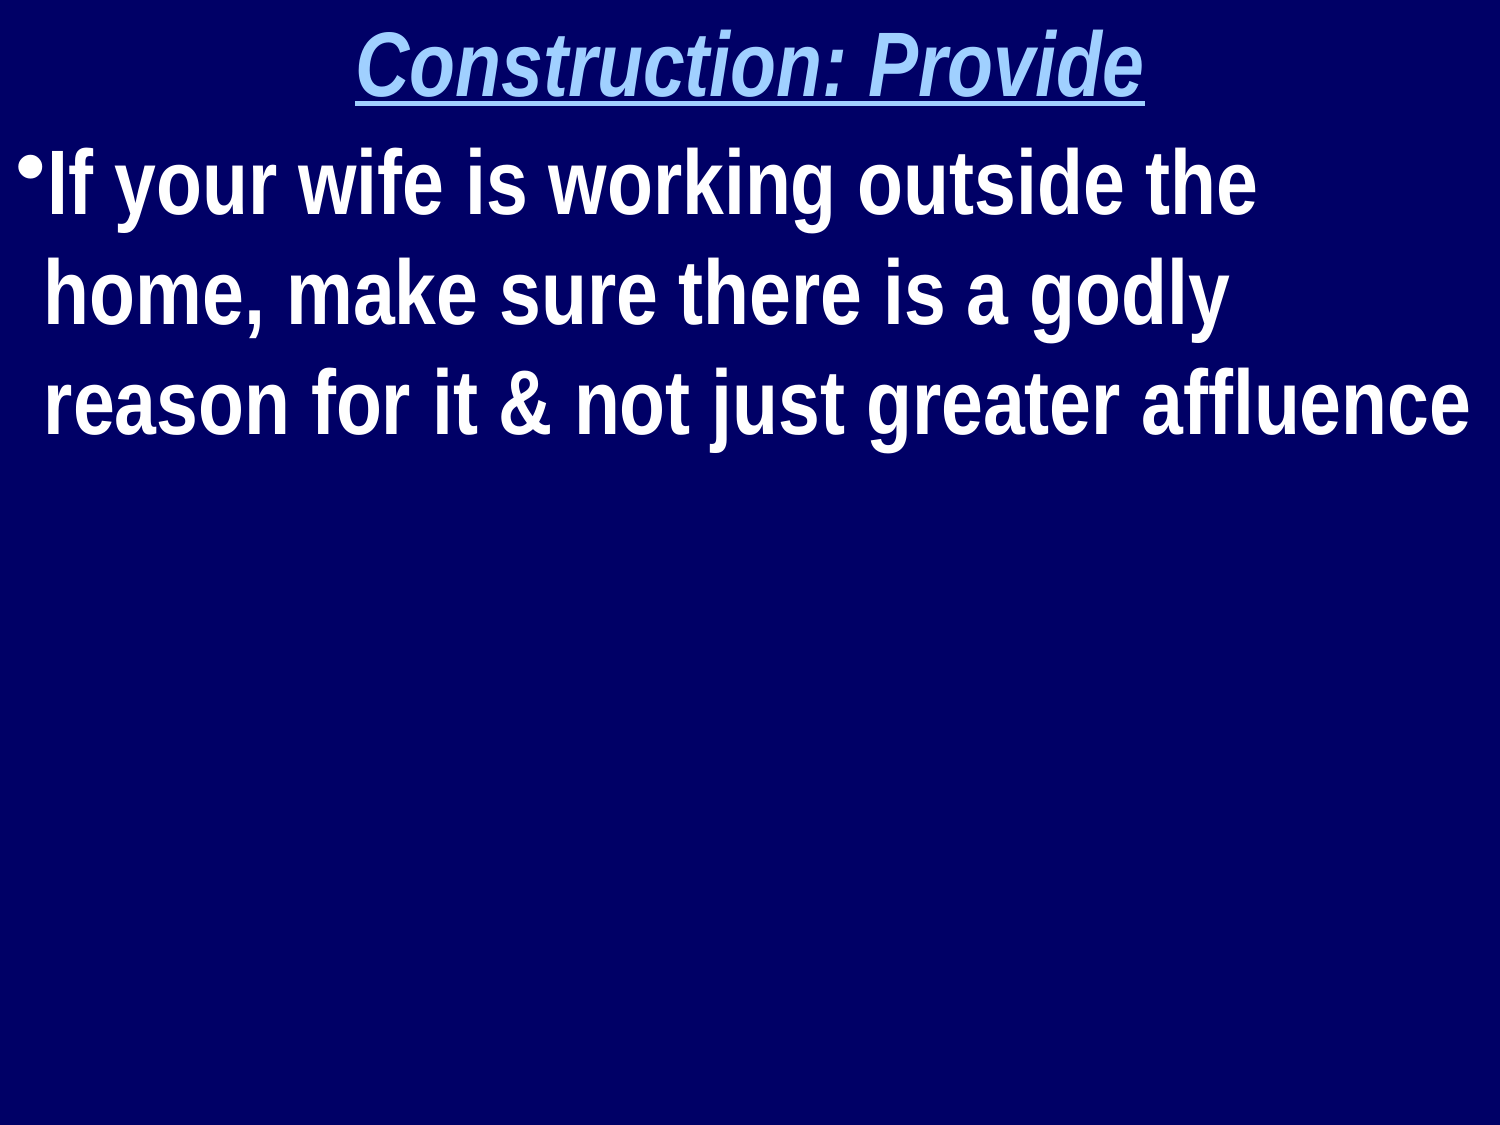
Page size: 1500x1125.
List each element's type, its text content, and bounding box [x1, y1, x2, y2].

title Construction: Provide [0, 0, 1500, 115]
list If your wife is working outside the home, make sure there is a godly reason for it & not just greater affluence [0, 115, 1500, 1125]
